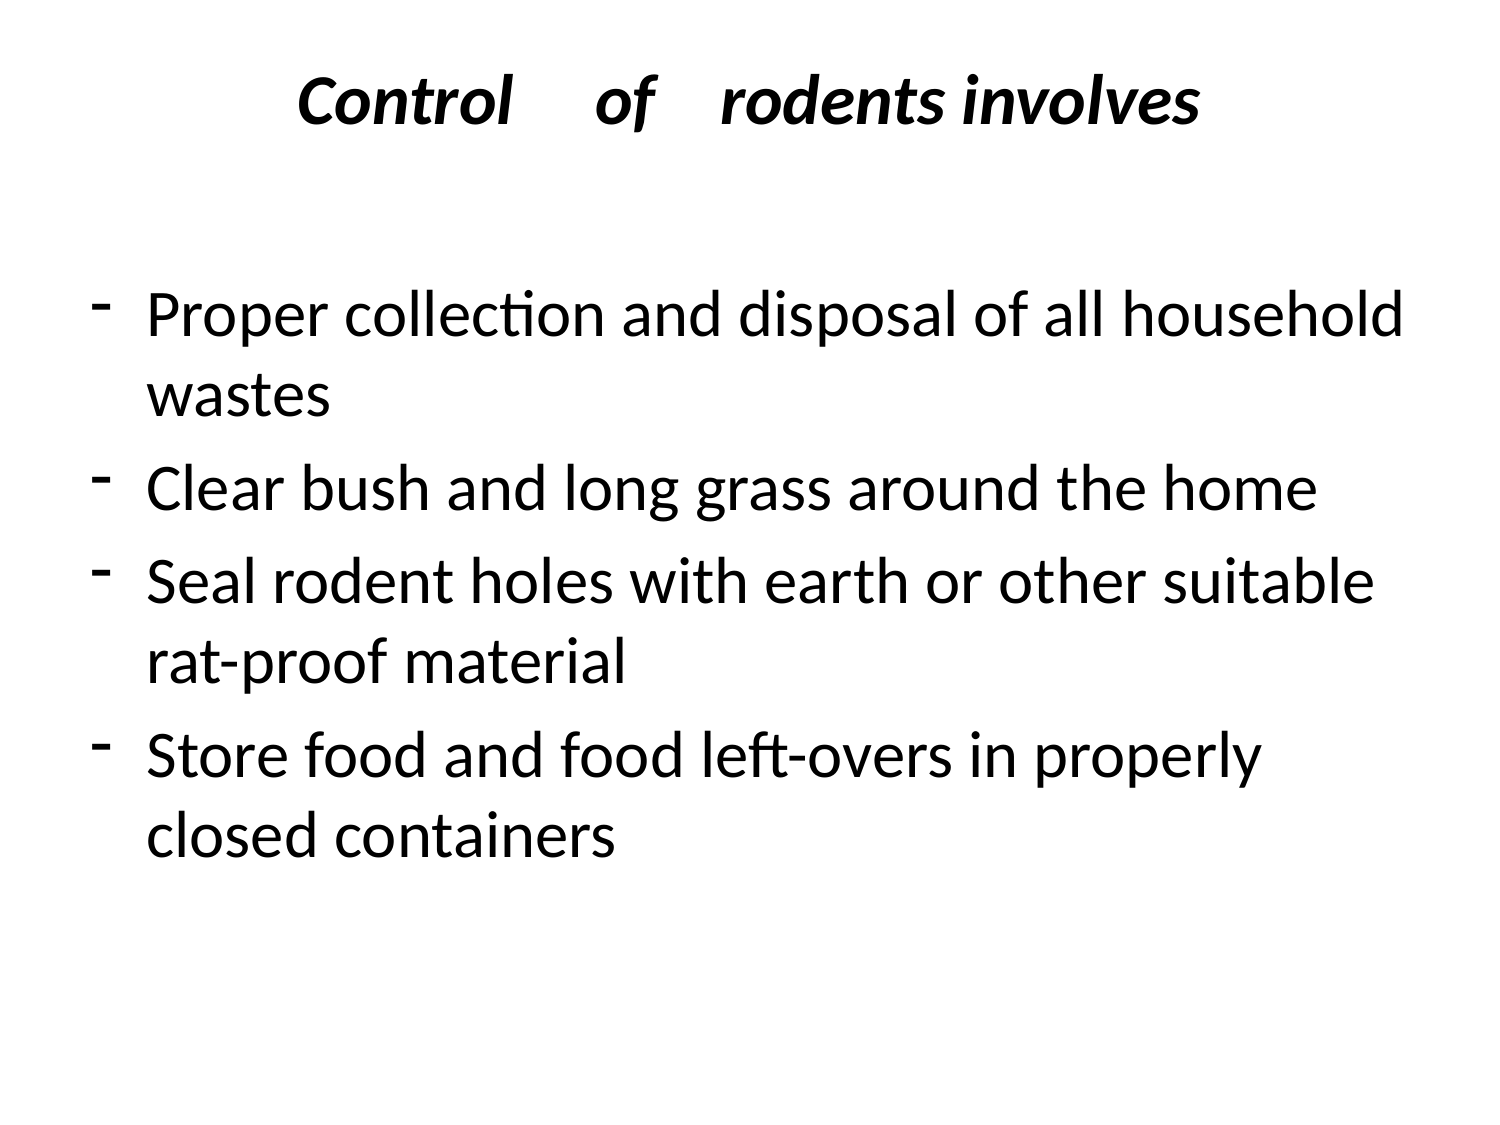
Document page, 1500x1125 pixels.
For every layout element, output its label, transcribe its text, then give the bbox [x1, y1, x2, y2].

list Proper collection and disposal of all household wastes Clear bush and long grass around the home Seal rodent holes with earth or other suitable rat-proof material Store food and food left-overs in properly closed containers [75, 262, 1425, 1005]
title Control of rodents involves [75, 45, 1425, 233]
